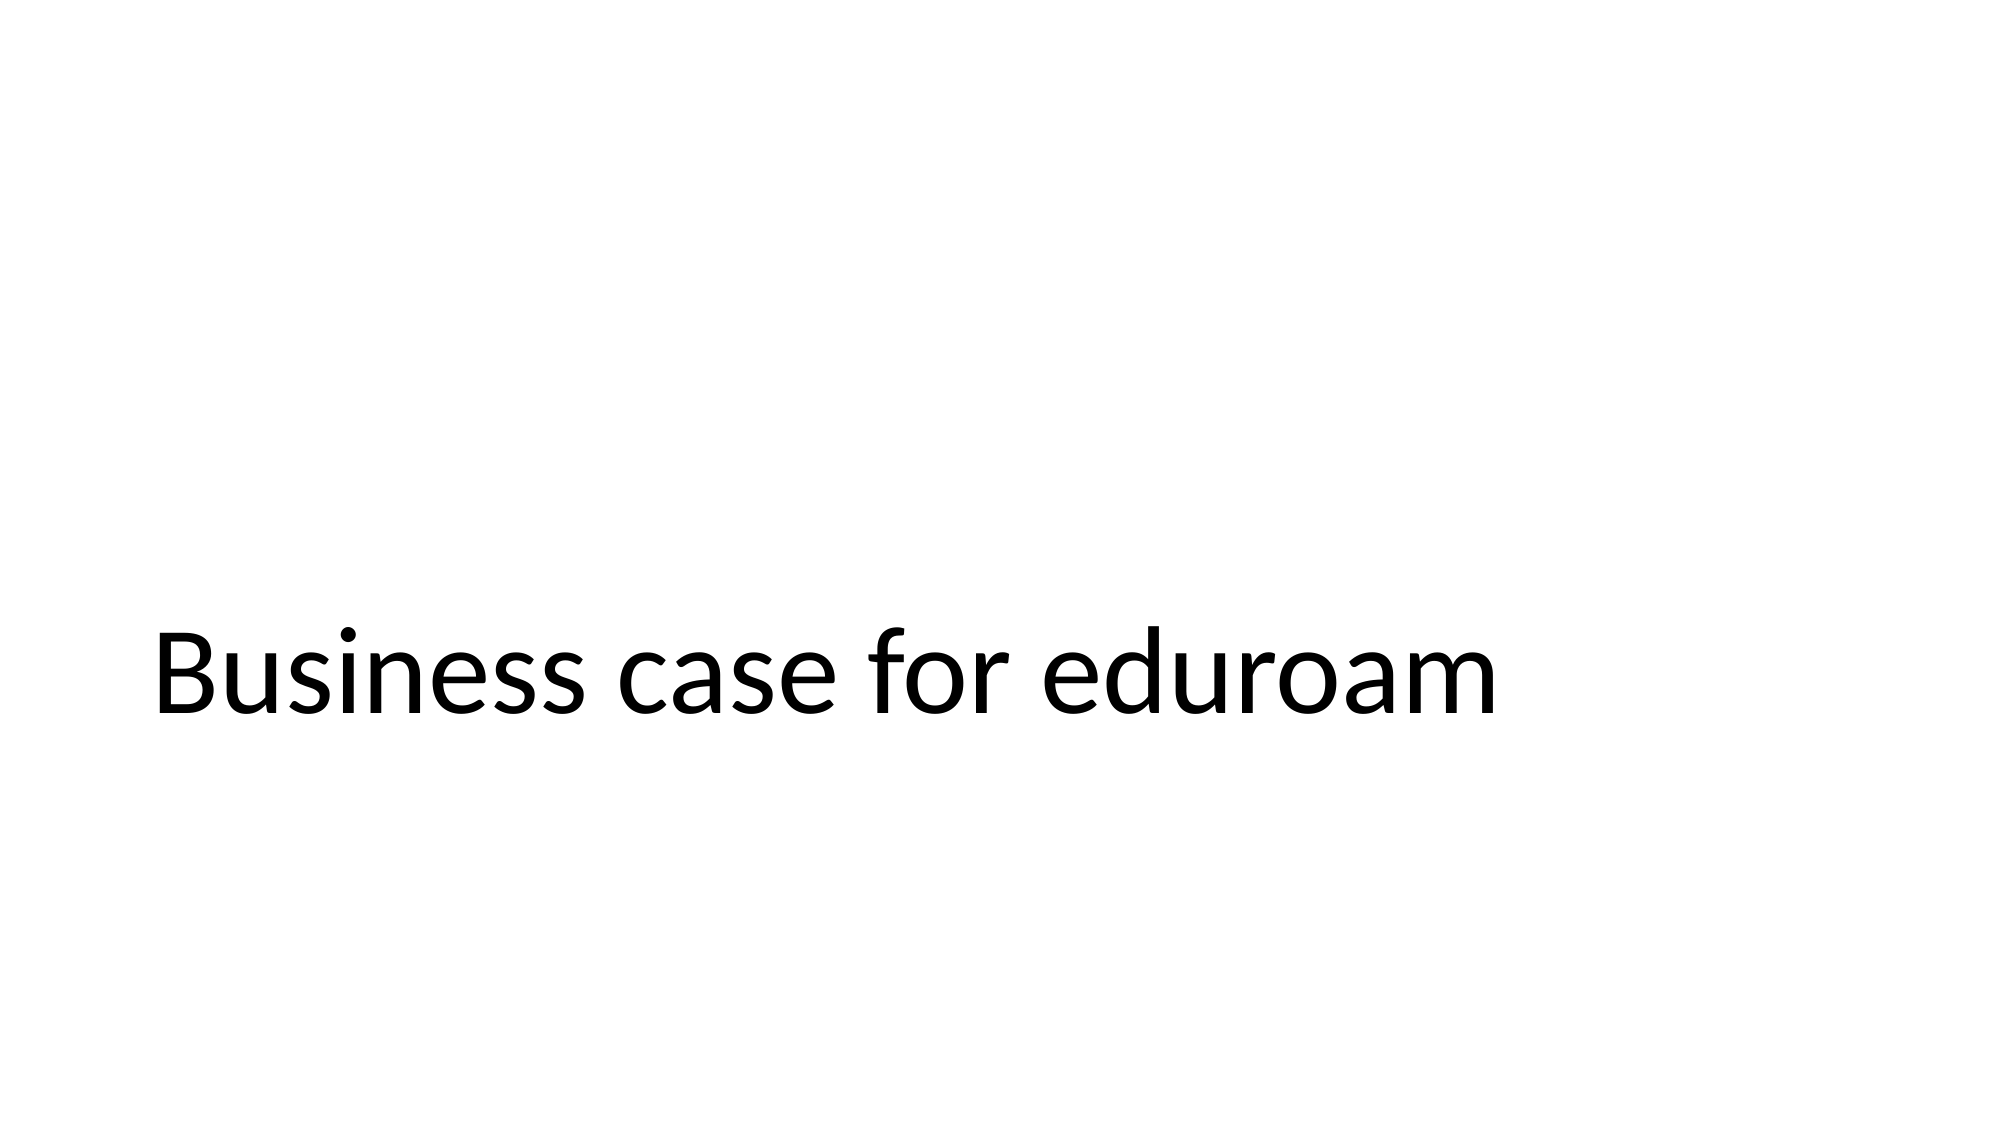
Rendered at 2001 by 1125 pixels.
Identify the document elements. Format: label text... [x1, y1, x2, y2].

title Business case for eduroam [136, 280, 1862, 749]
